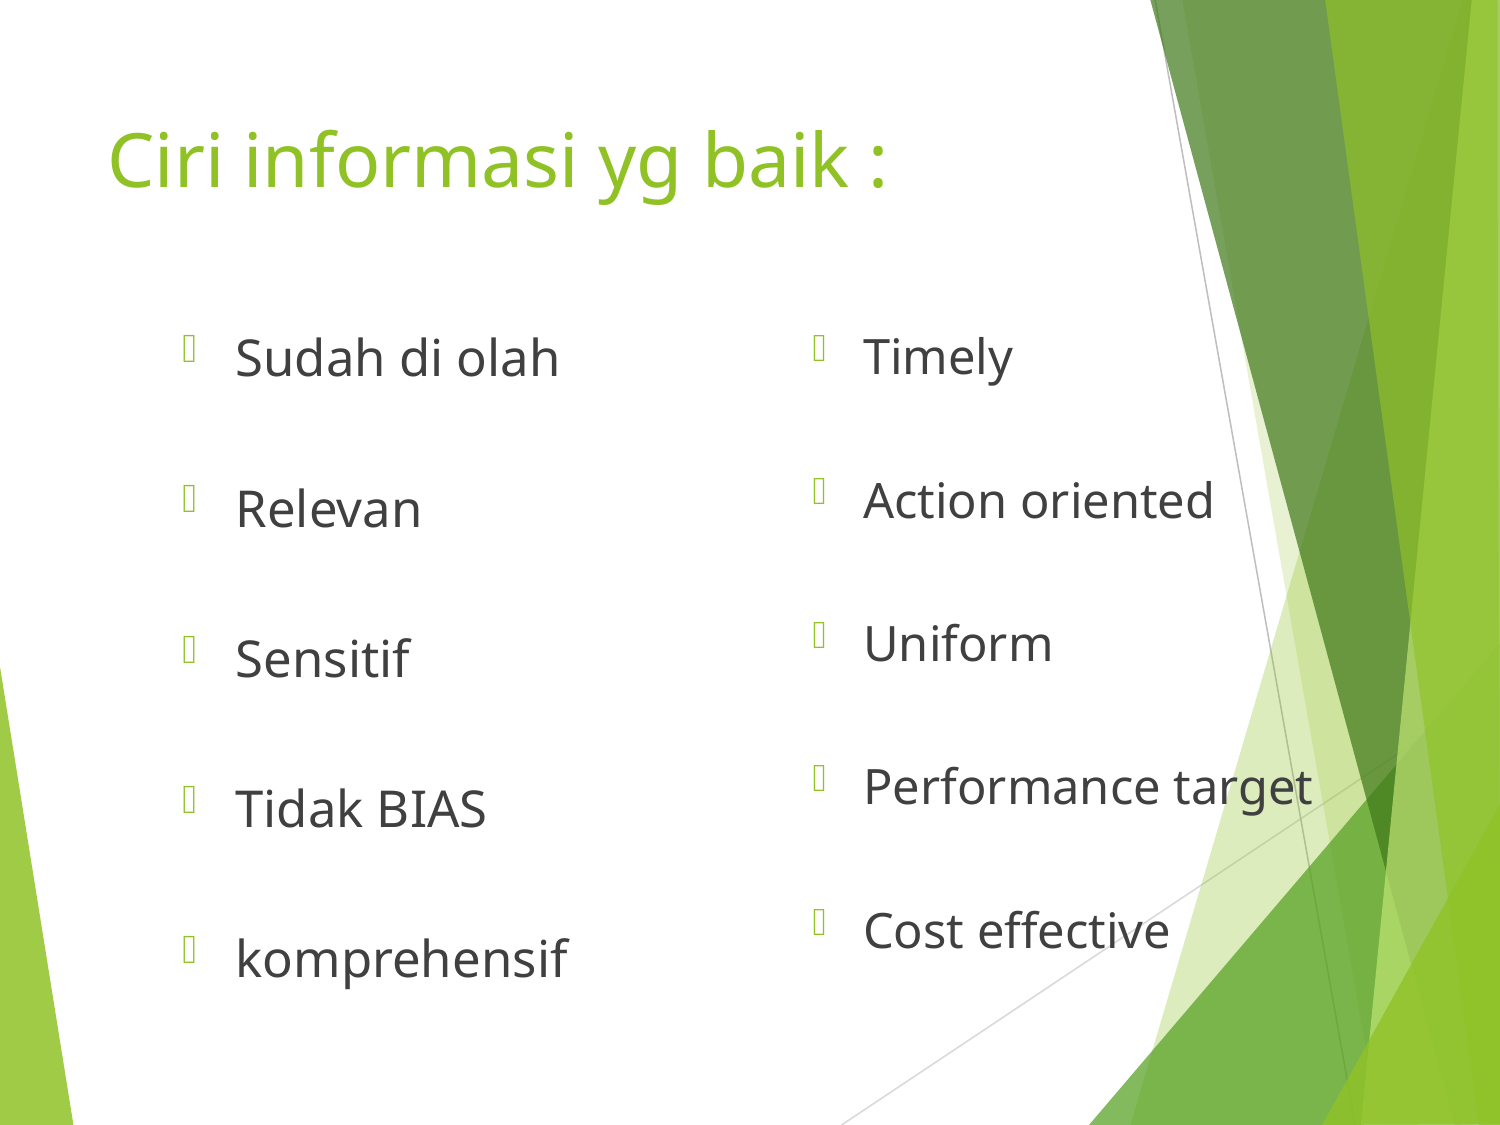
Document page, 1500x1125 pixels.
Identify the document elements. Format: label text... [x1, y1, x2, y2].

text_box Timely Action oriented Uniform Performance target Cost effective [805, 324, 1413, 970]
list Sudah di olah Relevan Sensitif Tidak BIAS komprehensif [174, 324, 783, 1001]
title Ciri informasi yg baik : [99, 99, 1142, 318]
